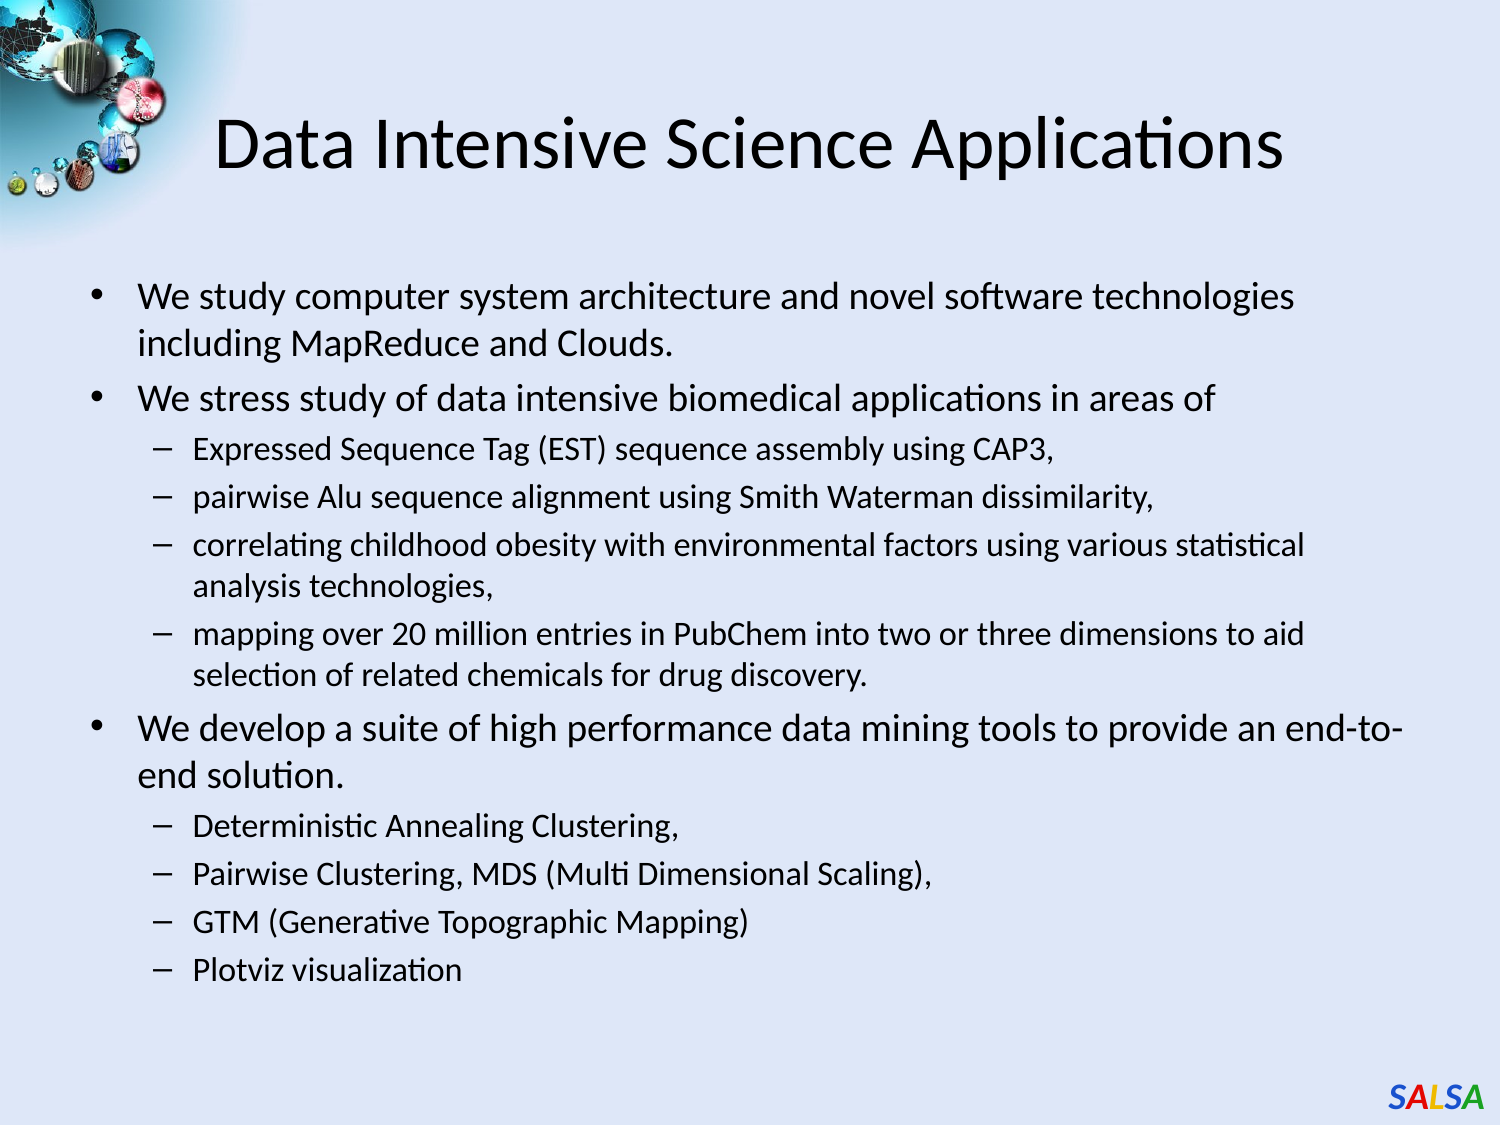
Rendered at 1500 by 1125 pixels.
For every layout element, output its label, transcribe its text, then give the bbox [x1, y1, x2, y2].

title Data Intensive Science Applications [75, 45, 1425, 233]
list We study computer system architecture and novel software technologies including MapReduce and Clouds. We stress study of data intensive biomedical applications in areas of Expressed Sequence Tag (EST) sequence assembly using CAP3, pairwise Alu sequence alignment using Smith Waterman dissimilarity, correlating childhood obesity with environmental factors using various statistical analysis technologies, mapping over 20 million entries in PubChem into two or three dimensions to aid selection of related chemicals for drug discovery. We develop a suite of high performance data mining tools to provide an end-to-end solution. Deterministic Annealing Clustering, Pairwise Clustering, MDS (Multi Dimensional Scaling), GTM (Generative Topographic Mapping) Plotviz visualization [75, 262, 1425, 1005]
picture [0, 0, 263, 253]
